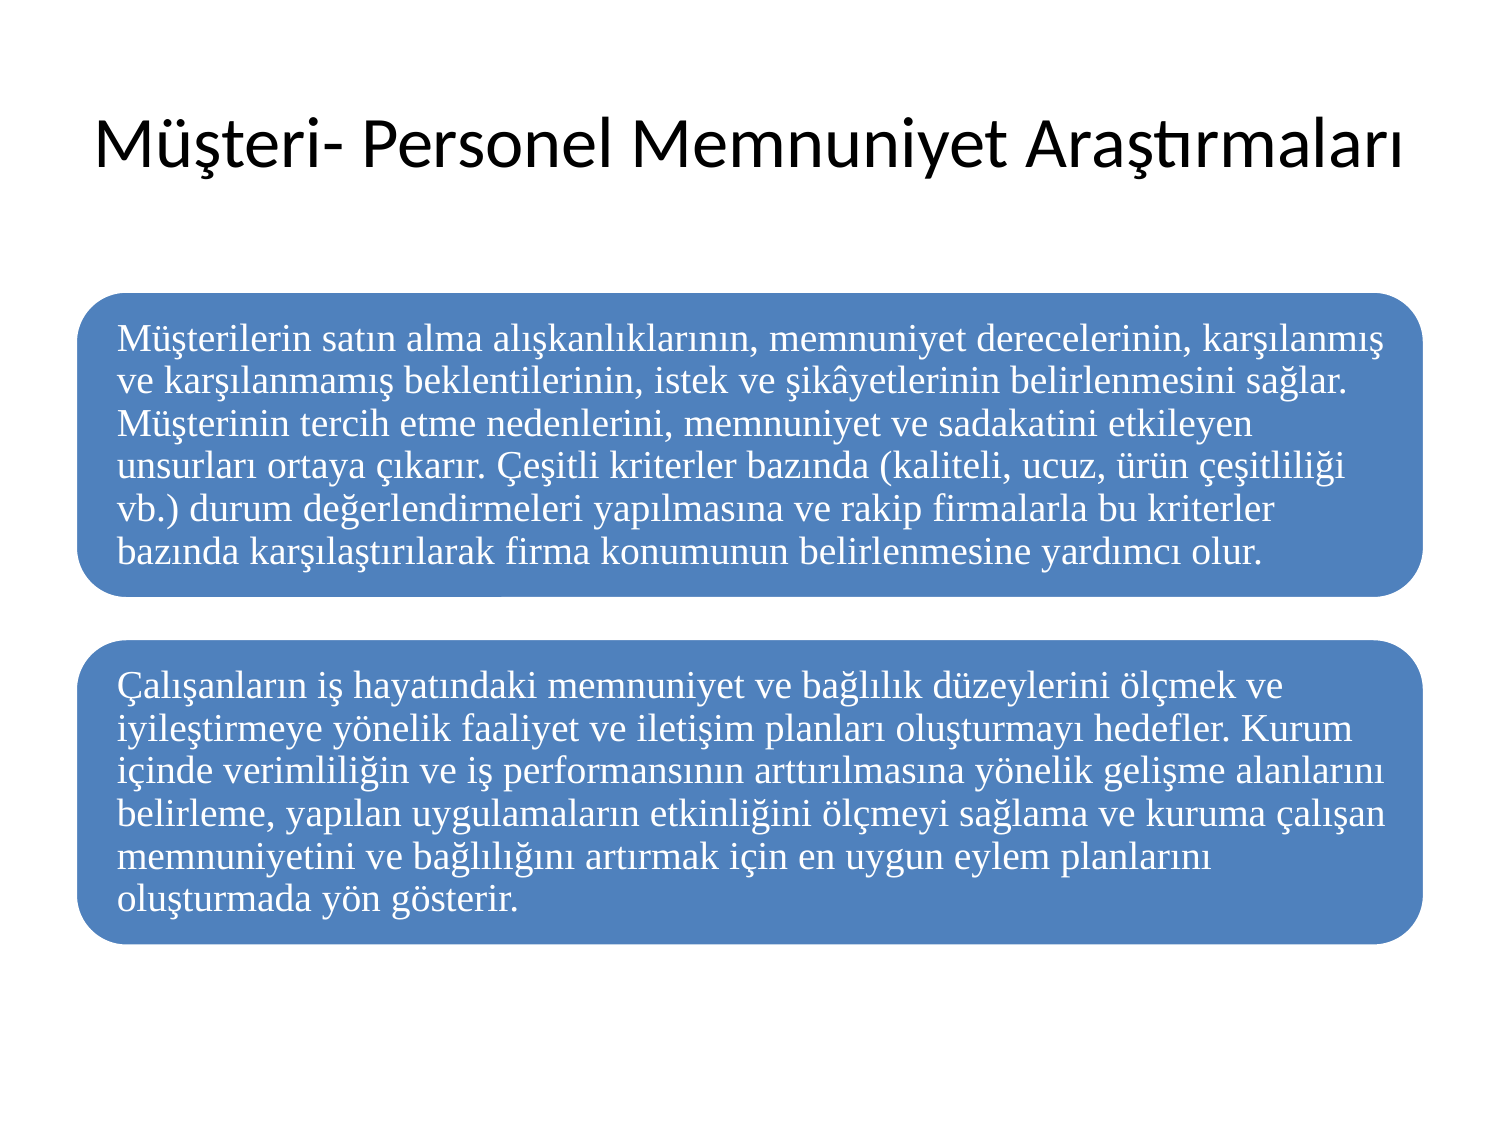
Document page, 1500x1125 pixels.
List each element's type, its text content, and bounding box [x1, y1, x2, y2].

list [74, 262, 1426, 1006]
title Müşteri- Personel Memnuniyet Araştırmaları [75, 45, 1425, 233]
